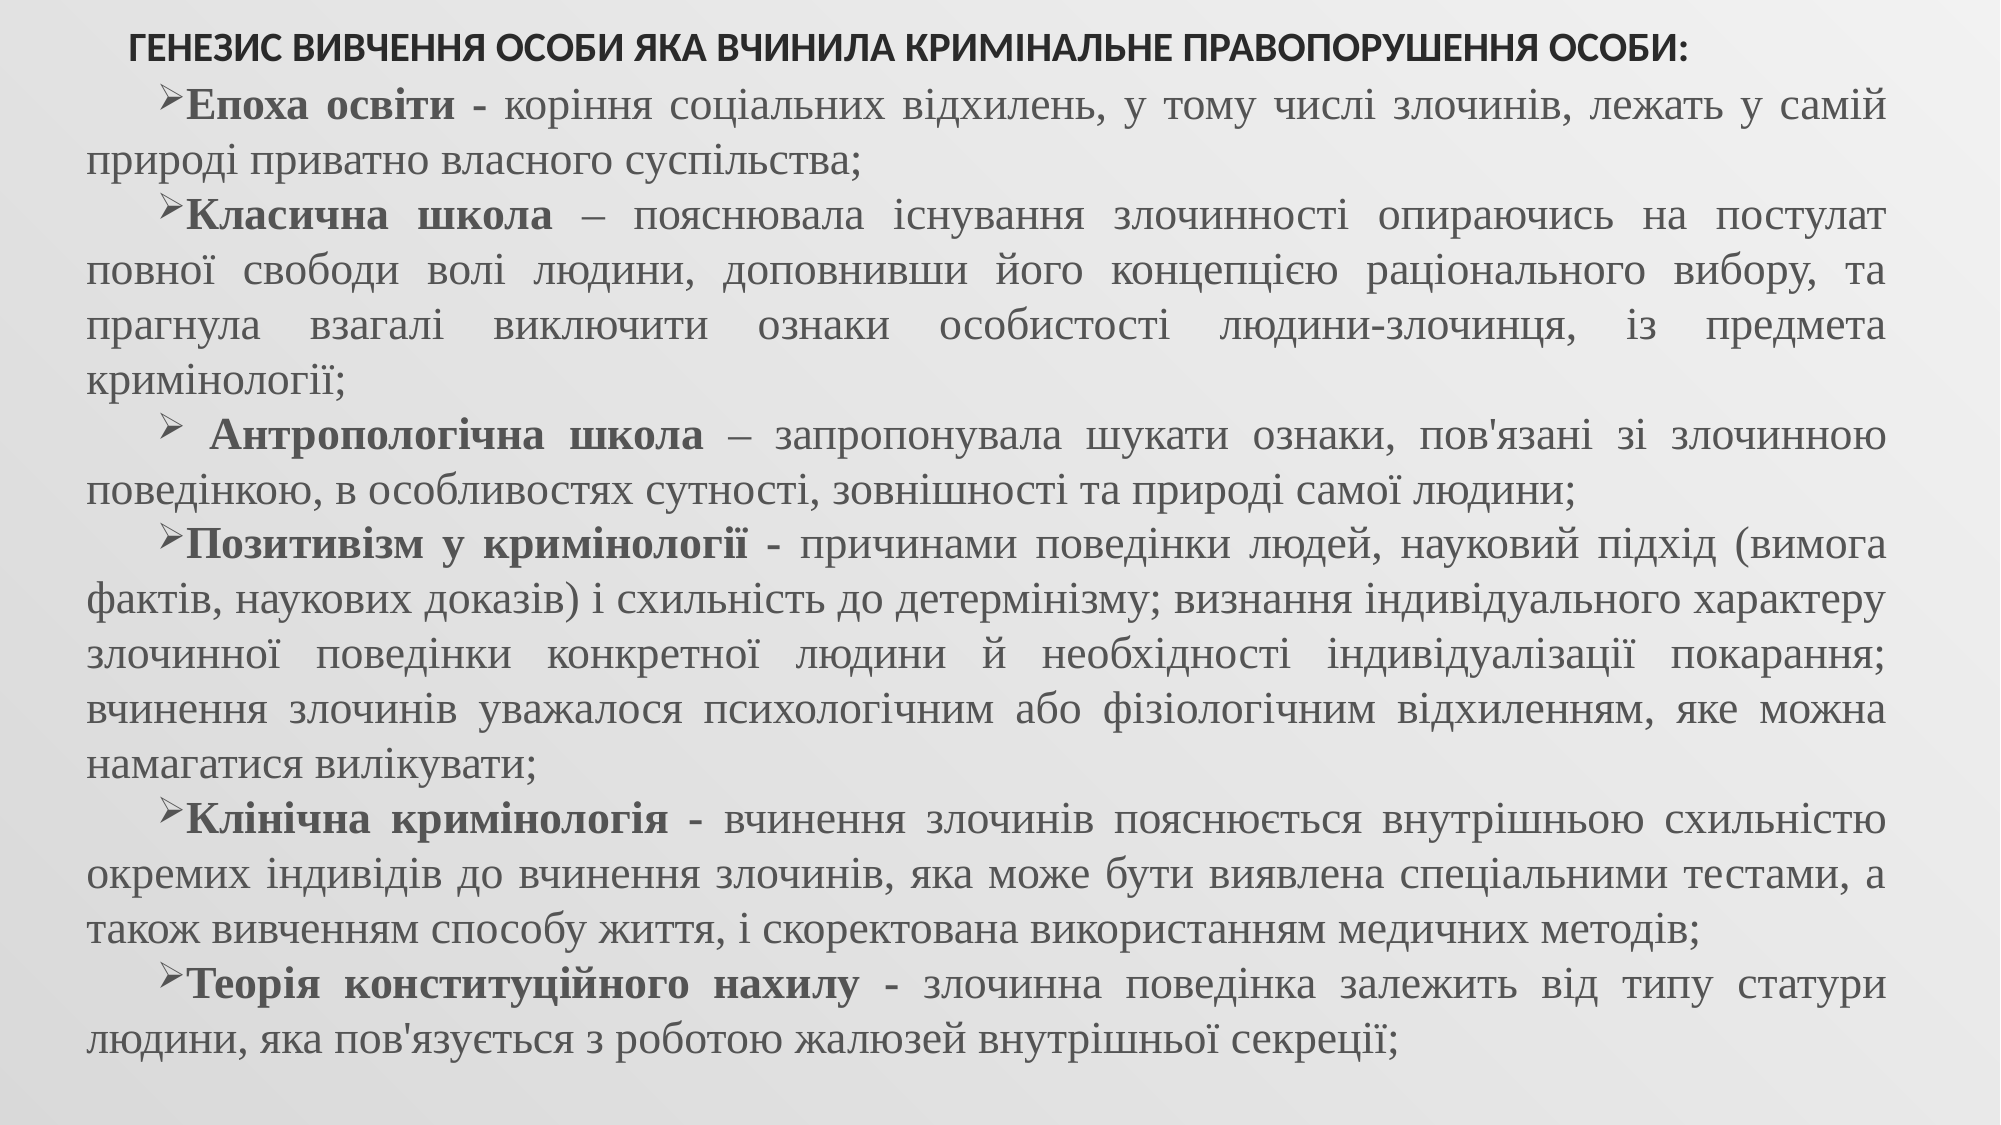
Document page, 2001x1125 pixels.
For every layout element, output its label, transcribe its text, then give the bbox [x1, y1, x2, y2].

list Епоха освіти - коріння соціальних відхилень, у тому числі злочинів, лежать у самій природі приватно власного суспільства; Класична школа – пояснювала існування злочинності опираючись на постулат повної свободи волі людини, доповнивши його концепцією раціонального вибору, та прагнула взагалі виключити ознаки особистості людини-злочинця, із предмета кримінології; Антропологічна школа – запропонувала шукати ознаки, пов'язані зі злочинною поведінкою, в особливостях сутності, зовнішності та природі самої людини; Позитивізм у кримінології - причинами поведінки людей, науковий підхід (вимога фактів, наукових доказів) і схильність до детермінізму; визнання індивідуального характеру злочинної поведінки конкретної людини й необхідності індивідуалізації покарання; вчинення злочинів уважалося психологічним або фізіологічним відхиленням, яке можна намагатися вилікувати; Клінічна кримінологія - вчинення злочинів пояснюється внутрішньою схильністю окремих індивідів до вчинення злочинів, яка може бути виявлена спеціальними тестами, а також вивченням способу життя, і скоректована використанням медичних методів; Теорія конституційного нахилу - злочинна поведінка залежить від типу статури людини, яка пов'язується з роботою жалюзей внутрішньої секреції; [71, 66, 1903, 1125]
title Генезис вивчення особи яка вчинила кримінальне правопорушення особи: [113, 0, 1750, 66]
